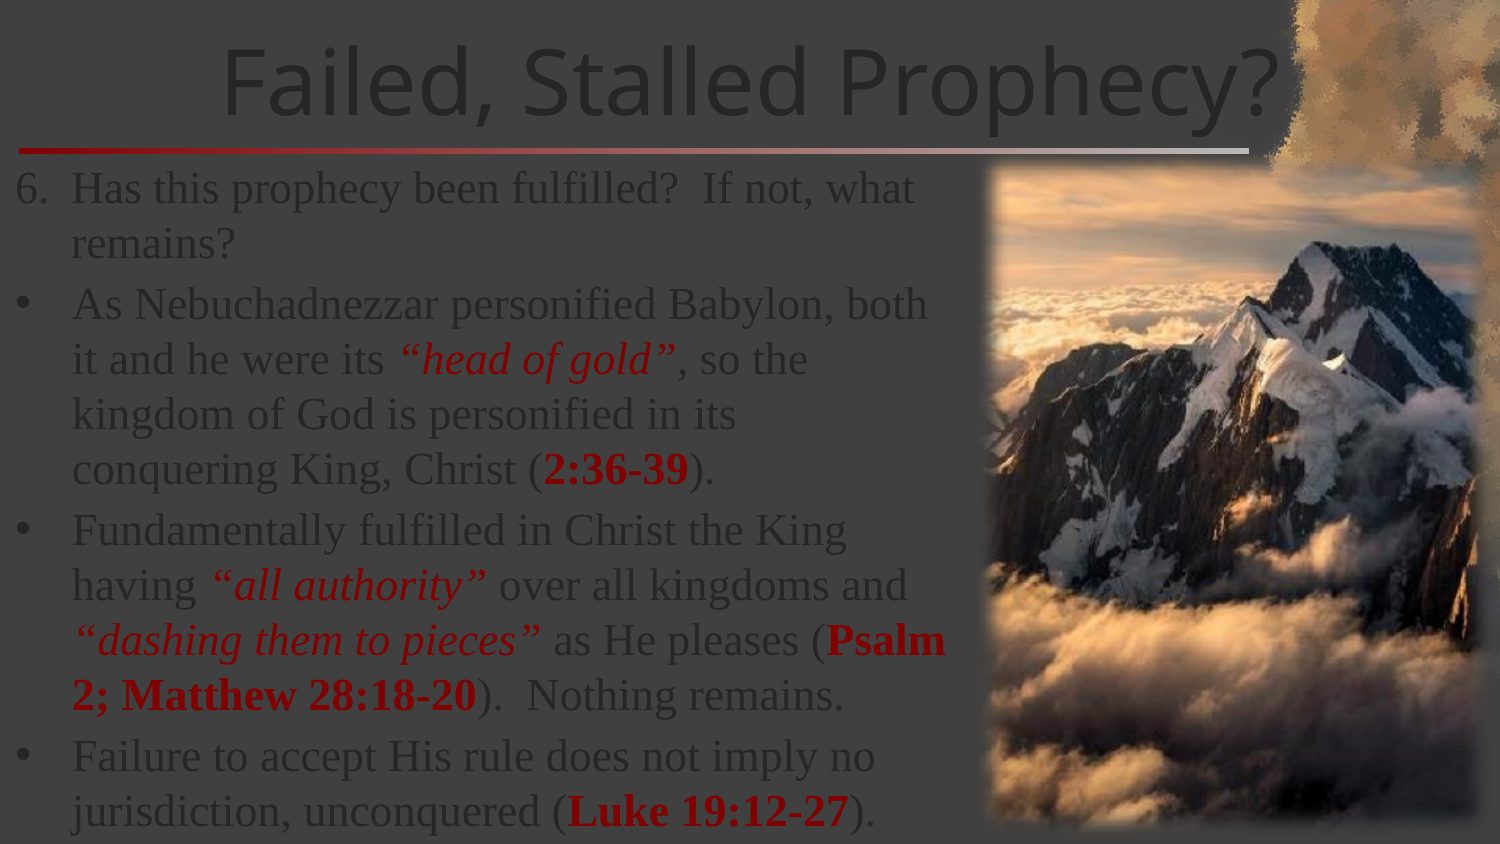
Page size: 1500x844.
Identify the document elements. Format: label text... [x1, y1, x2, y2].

list Has this prophecy been fulfilled? If not, what remains? As Nebuchadnezzar personified Babylon, both it and he were its “head of gold”, so the kingdom of God is personified in its conquering King, Christ (2:36-39). Fundamentally fulfilled in Christ the King having “all authority” over all kingdoms and “dashing them to pieces” as He pleases (Psalm 2; Matthew 28:18-20). Nothing remains. Failure to accept His rule does not imply no jurisdiction, unconquered (Luke 19:12-27). [7, 150, 962, 830]
picture [975, 149, 1493, 837]
title Failed, Stalled Prophecy? [7, 7, 1493, 150]
